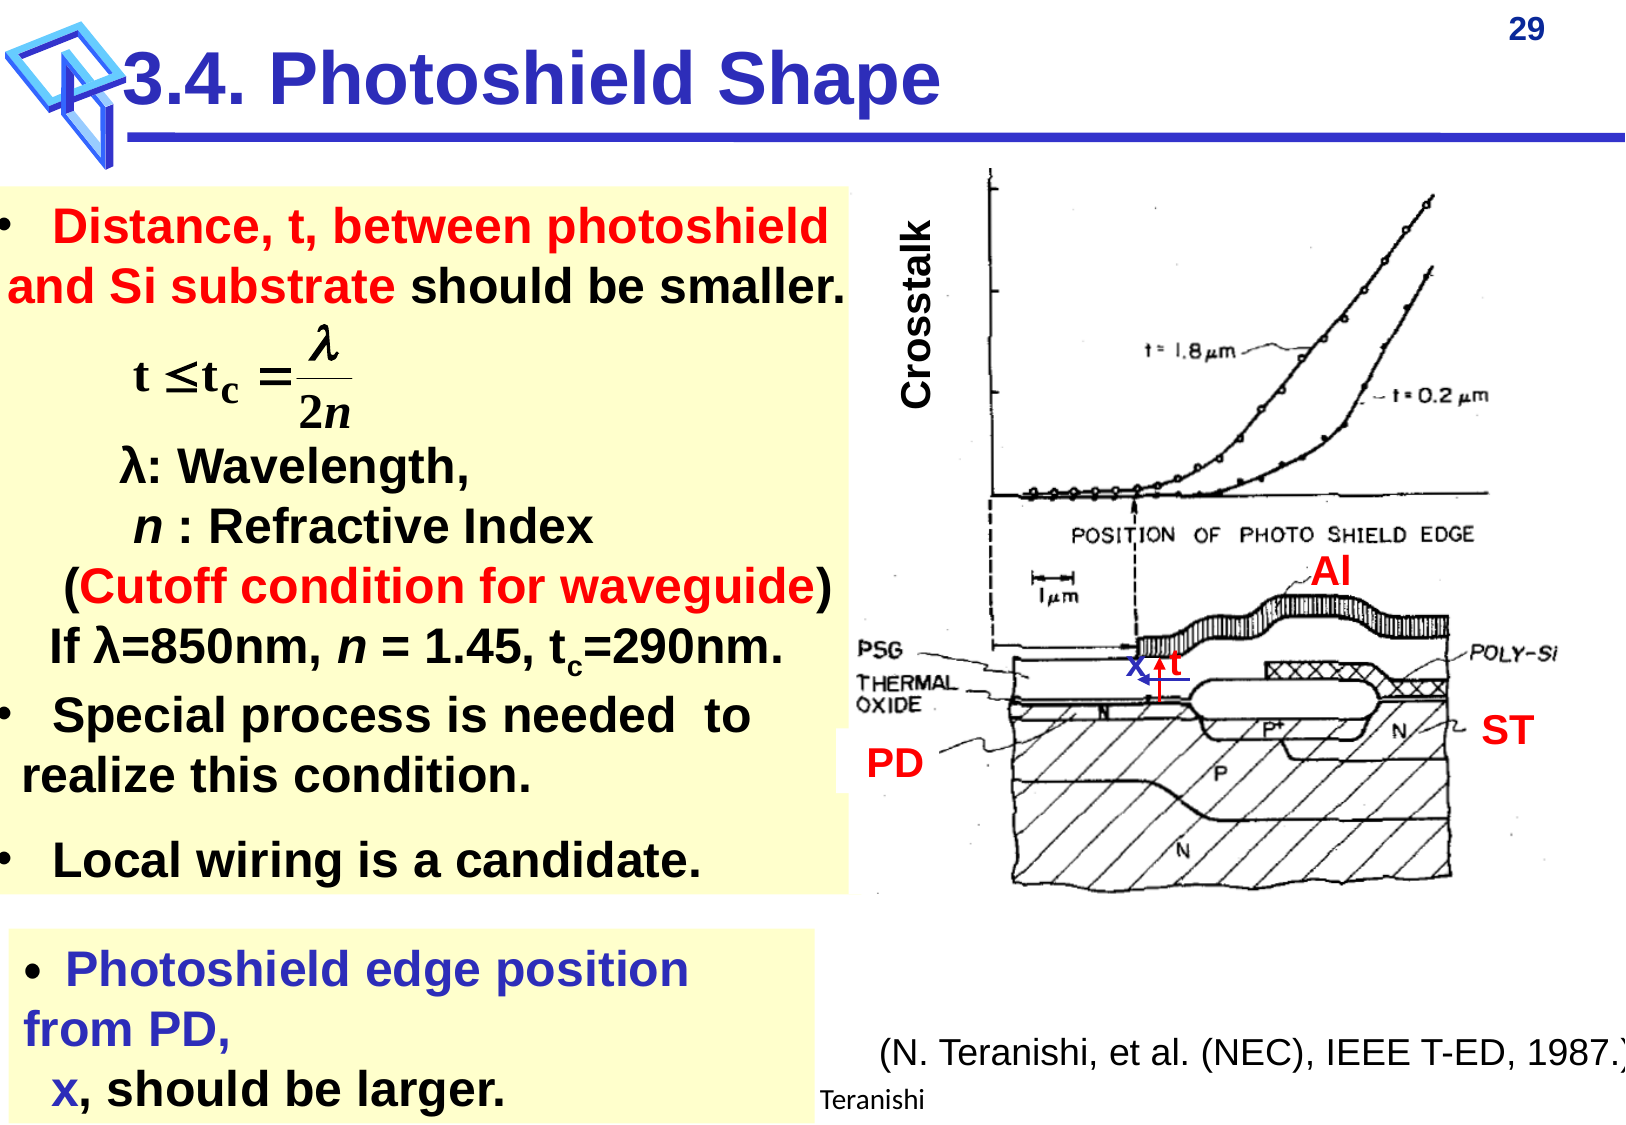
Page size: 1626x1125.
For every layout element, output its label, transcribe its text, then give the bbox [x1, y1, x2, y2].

picture [848, 167, 1596, 894]
text_box ・ Distance, t, between photoshield and Si substrate should be smaller. λ: Wavelength, n : Refractive Index (Cutoff condition for waveguide) If λ=850nm, n = 1.45, tc=290nm. ・ Special process is needed to realize this condition. ・ Local wiring is a candidate. [0, 186, 843, 895]
text_box ・ Photoshield edge position from PD, x, should be larger. [8, 928, 815, 1124]
text_box 3.4. Photoshield Shape [107, 22, 958, 128]
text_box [129, 316, 358, 436]
text_box (N. Teranishi, et al. (NEC), IEEE T-ED, 1987.) [864, 1020, 1625, 1081]
text_box PD [836, 728, 843, 794]
